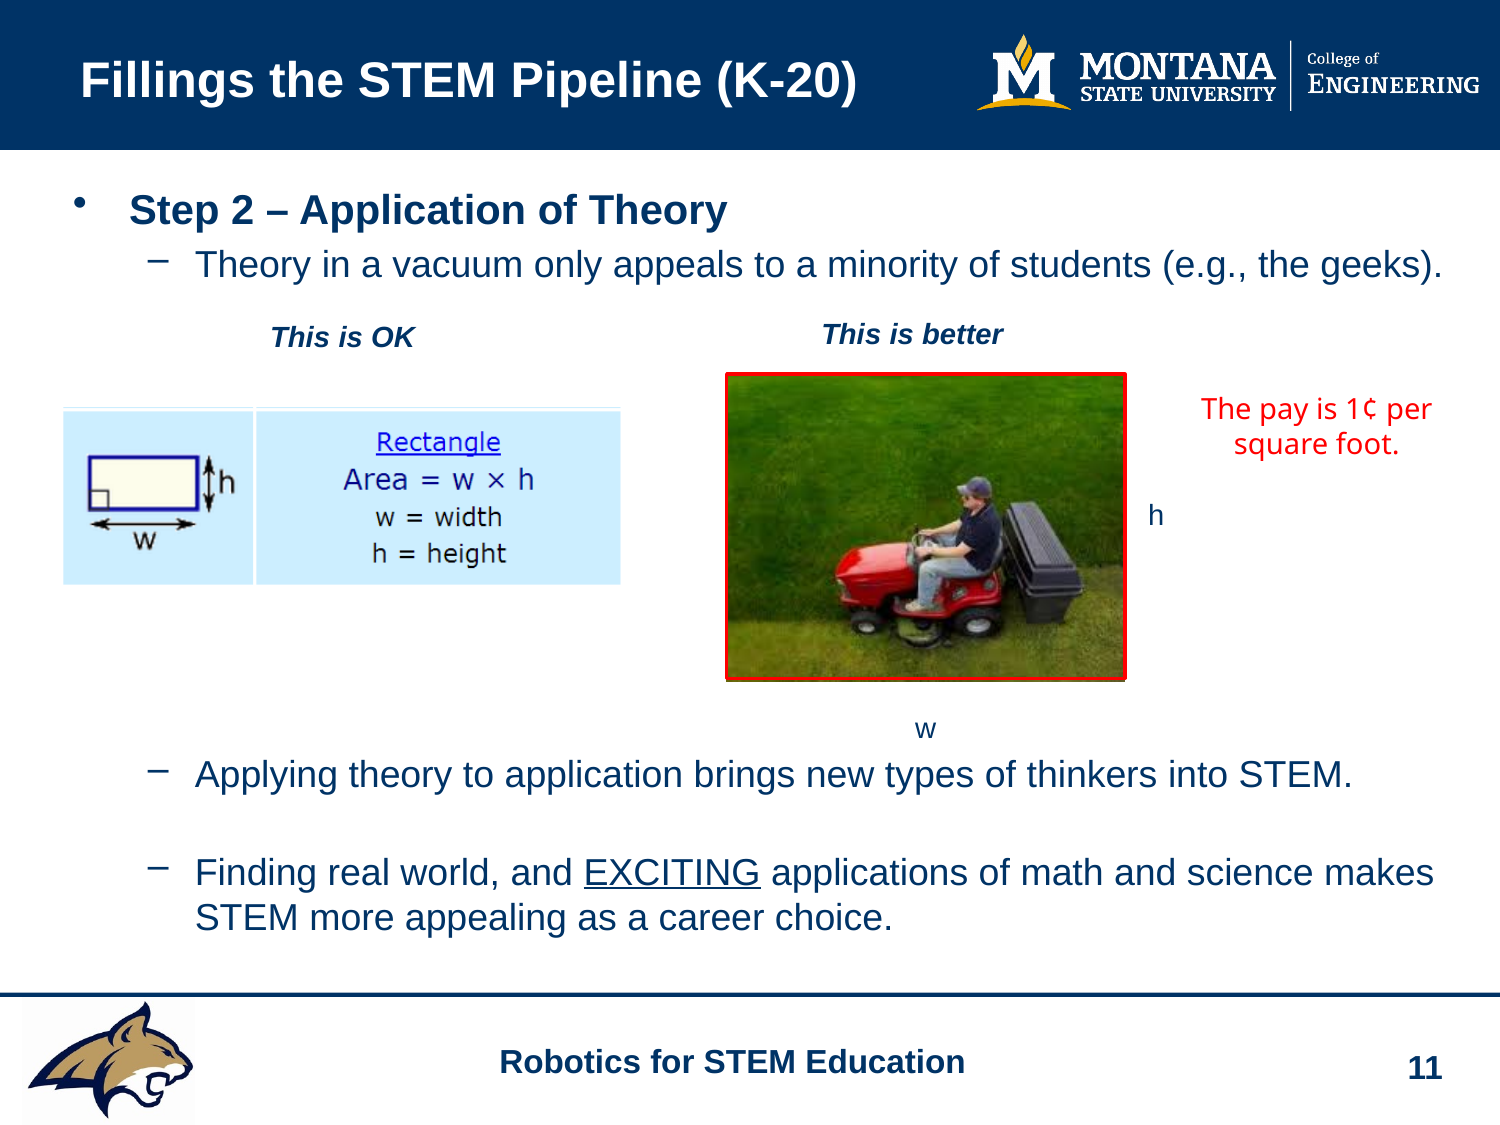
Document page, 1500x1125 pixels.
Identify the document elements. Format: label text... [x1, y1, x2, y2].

picture [726, 373, 1125, 682]
text_box This is OK [181, 310, 504, 361]
text_box w [764, 702, 1087, 753]
picture [59, 407, 626, 588]
list Step 2 – Application of Theory Theory in a vacuum only appeals to a minority of students (e.g., the geeks). Applying theory to application brings new types of thinkers into STEM. Finding real world, and EXCITING applications of math and science makes STEM more appealing as a career choice. [57, 174, 1465, 969]
text_box This is better [751, 307, 1073, 358]
slide_number 11 [1371, 1038, 1479, 1094]
text_box h [1131, 488, 1317, 539]
text_box The pay is 1¢ per square foot. [1156, 382, 1478, 468]
picture [22, 997, 195, 1125]
title Fillings the STEM Pipeline (K-20) [64, 45, 967, 110]
picture [977, 34, 1479, 111]
